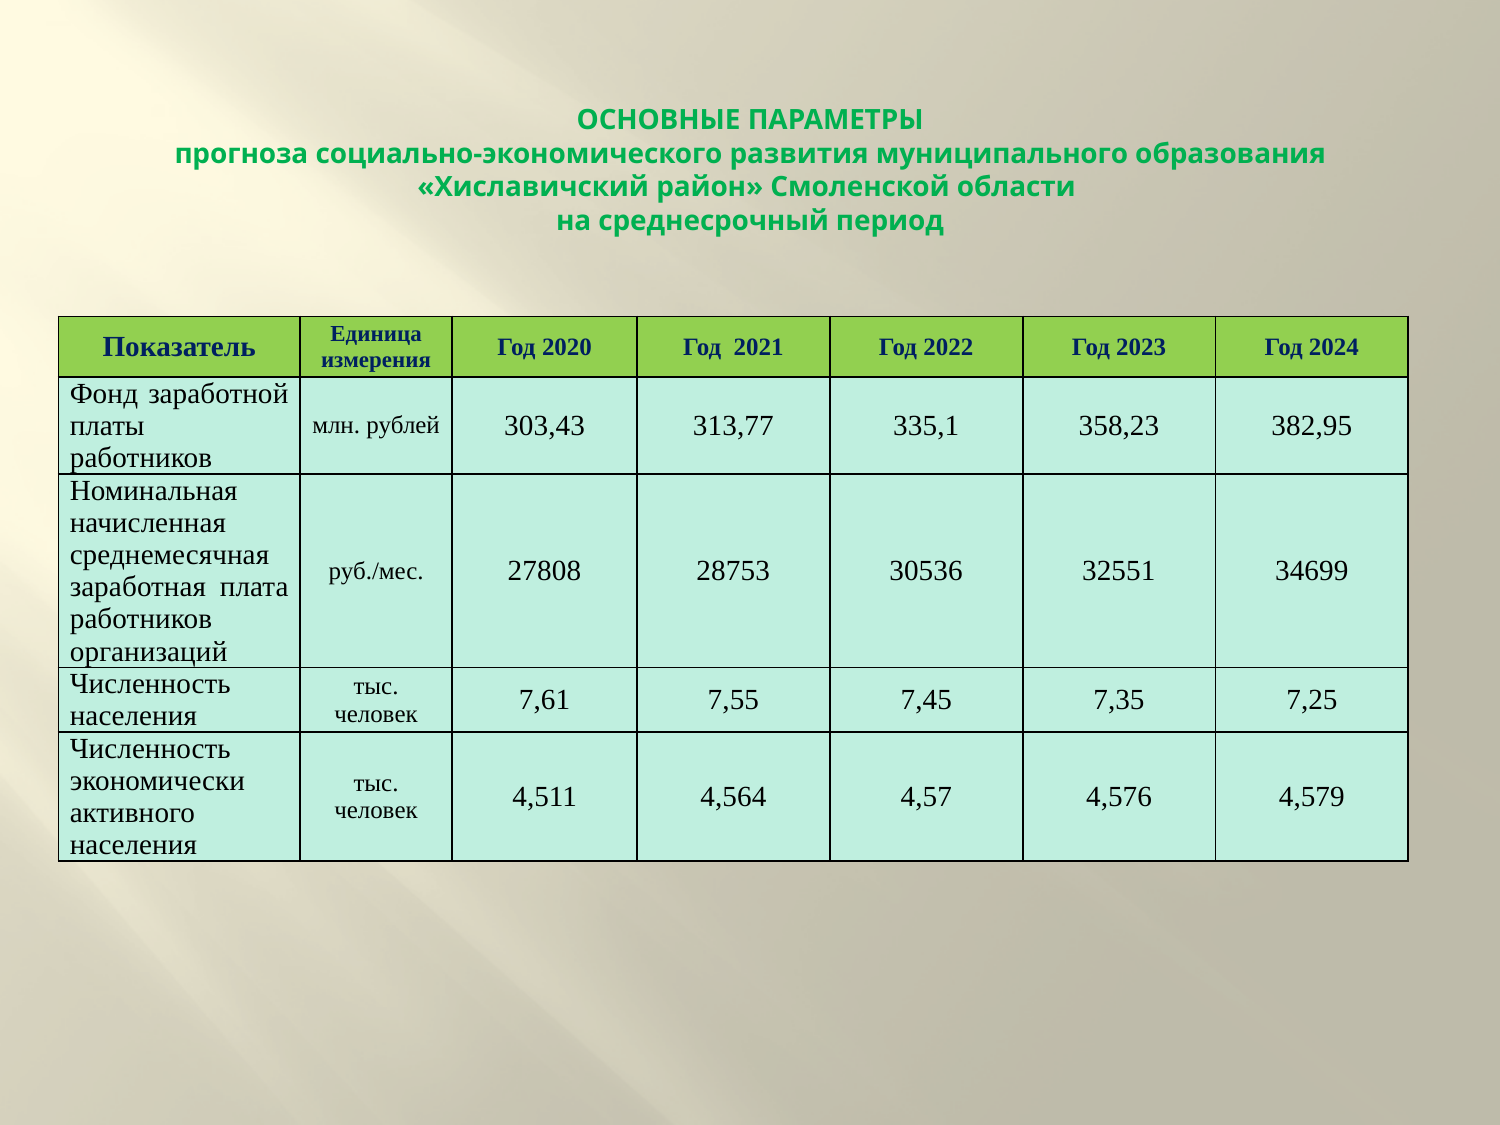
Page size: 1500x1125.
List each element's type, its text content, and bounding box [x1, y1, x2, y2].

table_cell Номинальная начисленная среднемесячная заработная плата работников организаций [59, 475, 299, 667]
table_cell 28753 [638, 475, 829, 667]
table_cell млн. рублей [301, 378, 451, 473]
table_cell 7,25 [1216, 668, 1407, 731]
table_cell 313,77 [638, 378, 829, 473]
table_cell 4,579 [1216, 733, 1407, 860]
table_cell 7,35 [1024, 668, 1215, 731]
table_cell 7,45 [831, 668, 1022, 731]
table_cell руб./мес. [301, 475, 451, 667]
table_cell 335,1 [831, 378, 1022, 473]
table_cell 7,61 [453, 668, 636, 731]
table_cell 4,57 [831, 733, 1022, 860]
table_header Единица измерения [301, 317, 451, 376]
table_header Год 2022 [831, 317, 1022, 376]
table_cell 30536 [831, 475, 1022, 667]
table_cell 382,95 [1216, 378, 1407, 473]
table_cell 34699 [1216, 475, 1407, 667]
table_header Показатель [59, 317, 299, 376]
table_cell Численность экономически активного населения [59, 733, 299, 860]
table_cell Фонд заработной платы работников [59, 378, 299, 473]
table_cell тыс. человек [301, 668, 451, 731]
table_cell 358,23 [1024, 378, 1215, 473]
table_header Год 2024 [1216, 317, 1407, 376]
table_cell 4,564 [638, 733, 829, 860]
table_cell 27808 [453, 475, 636, 667]
table_cell тыс. человек [301, 733, 451, 860]
table_header Год 2023 [1024, 317, 1215, 376]
table_cell 4,511 [453, 733, 636, 860]
table_cell 4,576 [1024, 733, 1215, 860]
table_header Год 2021 [638, 317, 829, 376]
table_cell 7,55 [638, 668, 829, 731]
table_cell 303,43 [453, 378, 636, 473]
table_cell Численность населения [59, 668, 299, 731]
title ОСНОВНЫЕ ПАРАМЕТРЫ прогноза социально-экономического развития муниципального образования «Хиславичский район» Смоленской области на среднесрочный период [75, 45, 1425, 293]
table_header Год 2020 [453, 317, 636, 376]
table_cell 32551 [1024, 475, 1215, 667]
